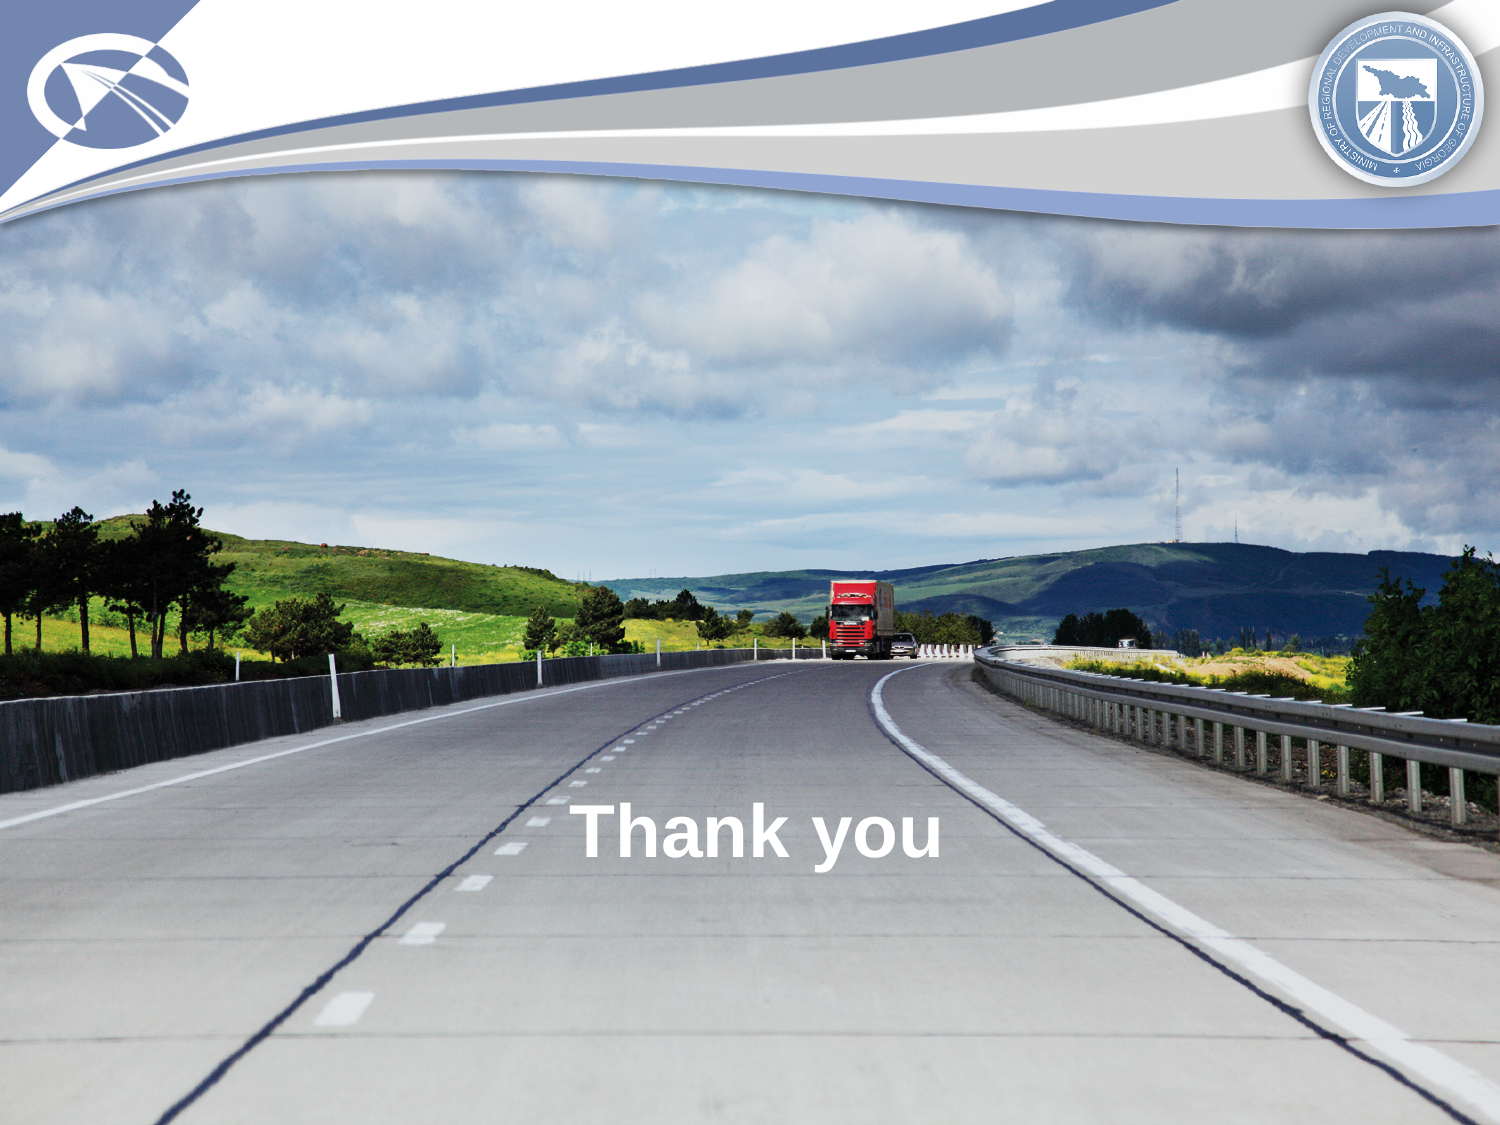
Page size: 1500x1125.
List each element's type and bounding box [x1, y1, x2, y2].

picture [1308, 10, 1484, 187]
text_box [0, 0, 1500, 229]
picture [0, 229, 1500, 1125]
